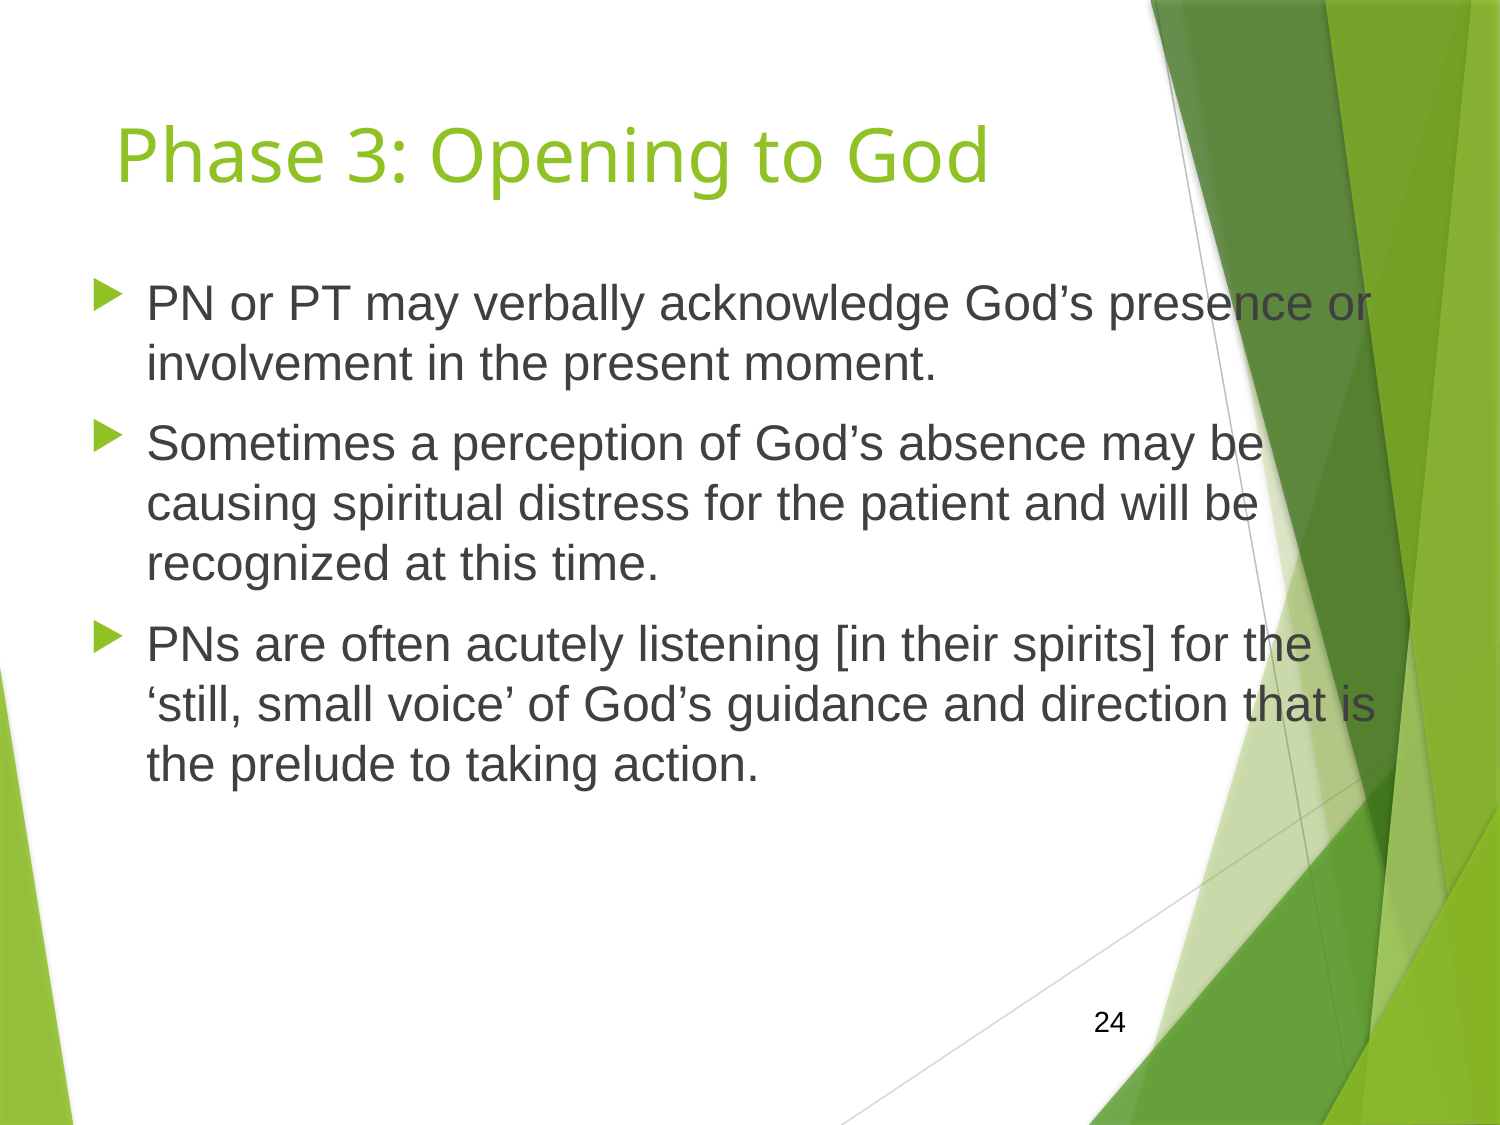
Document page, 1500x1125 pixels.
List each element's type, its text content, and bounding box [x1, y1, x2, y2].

title Phase 3: Opening to God [99, 99, 1142, 262]
slide_number 24 [1057, 991, 1142, 1051]
list PN or PT may verbally acknowledge God’s presence or involvement in the present moment. Sometimes a perception of God’s absence may be causing spiritual distress for the patient and will be recognized at this time. PNs are often acutely listening [in their spirits] for the ‘still, small voice’ of God’s guidance and direction that is the prelude to taking action. [75, 262, 1425, 988]
